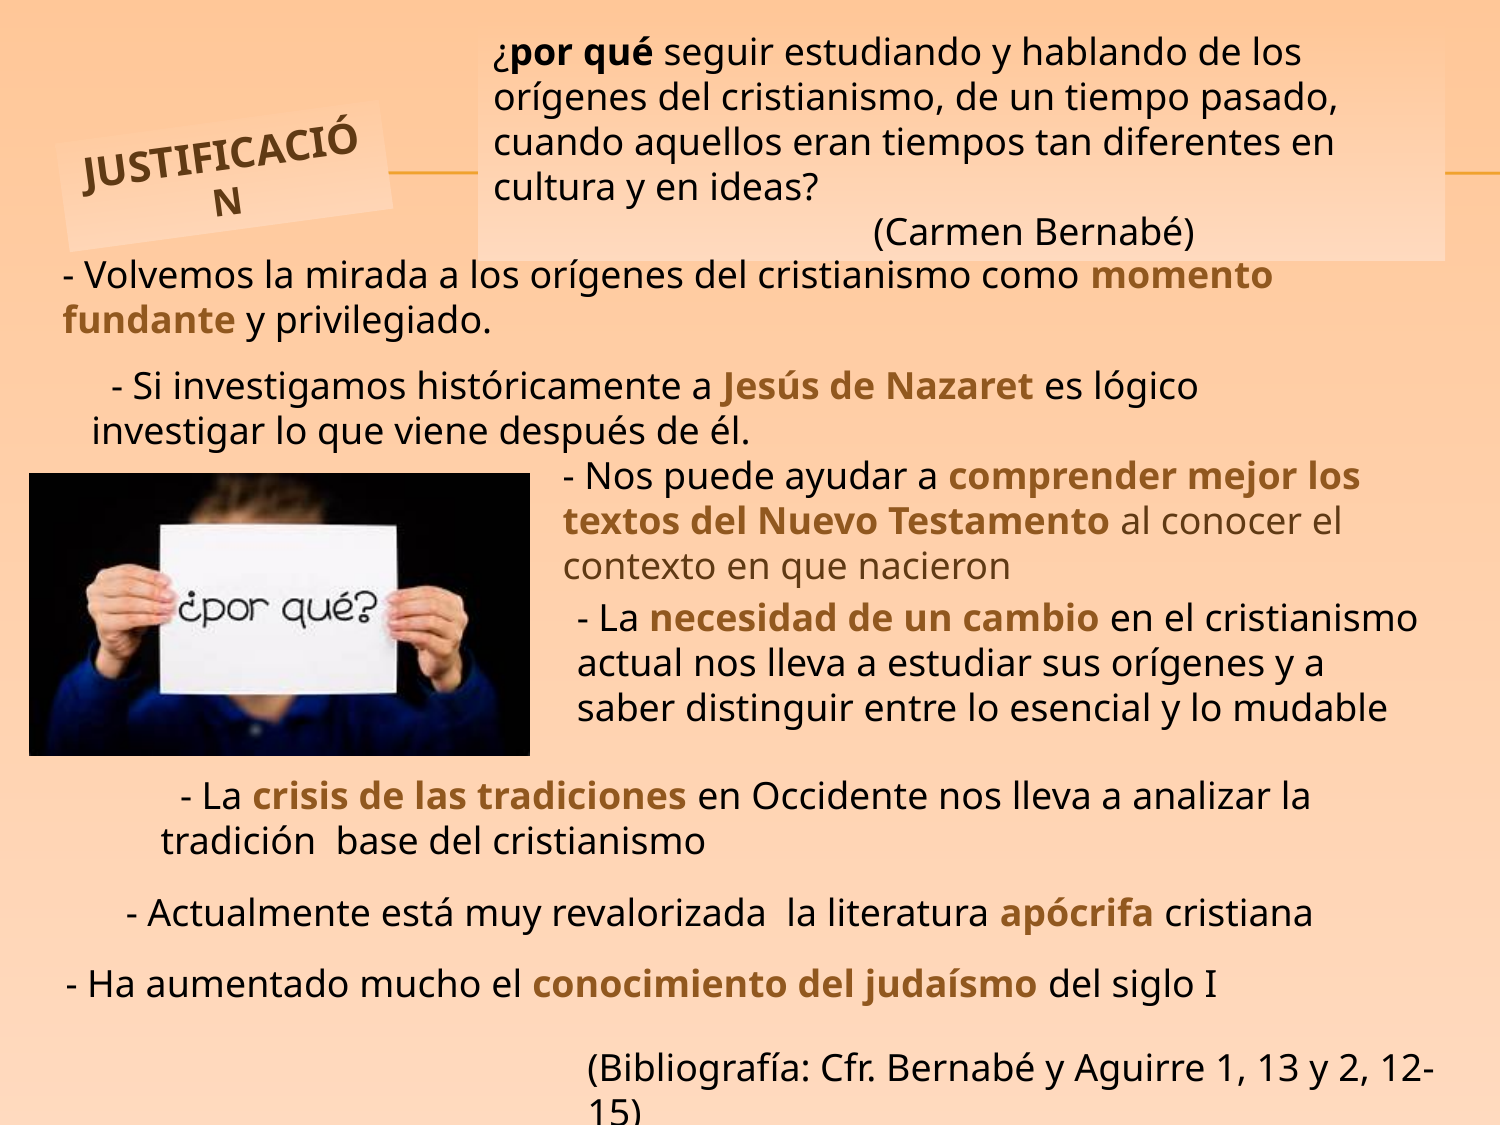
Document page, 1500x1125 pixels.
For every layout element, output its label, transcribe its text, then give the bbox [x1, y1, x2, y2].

text_box - Nos puede ayudar a comprender mejor los textos del Nuevo Testamento al conocer el contexto en que nacieron [547, 444, 1500, 595]
text_box (Bibliografía: Cfr. Bernabé y Aguirre 1, 13 y 2, 12-15) [572, 1036, 1483, 1125]
text_box - Actualmente está muy revalorizada la literatura apócrifa cristiana [91, 881, 1356, 942]
text_box - La necesidad de un cambio en el cristianismo actual nos lleva a estudiar sus orígenes y a saber distinguir entre lo esencial y lo mudable [562, 595, 1435, 736]
text_box - Si investigamos históricamente a Jesús de Nazaret es lógico investigar lo que viene después de él. [76, 354, 1380, 460]
text_box ¿por qué seguir estudiando y hablando de los orígenes del cristianismo, de un tiempo pasado, cuando aquellos eran tiempos tan diferentes en cultura y en ideas? (Carmen Bernabé) [478, 20, 1446, 261]
picture [28, 473, 530, 756]
text_box - La crisis de las tradiciones en Occidente nos lleva a analizar la tradición base del cristianismo [145, 764, 1469, 870]
text_box JUSTIFICACIÓN [55, 99, 394, 243]
text_box - Ha aumentado mucho el conocimiento del judaísmo del siglo I [50, 952, 1362, 1012]
text_box - Volvemos la mirada a los orígenes del cristianismo como momento fundante y privilegiado. [47, 243, 1436, 349]
